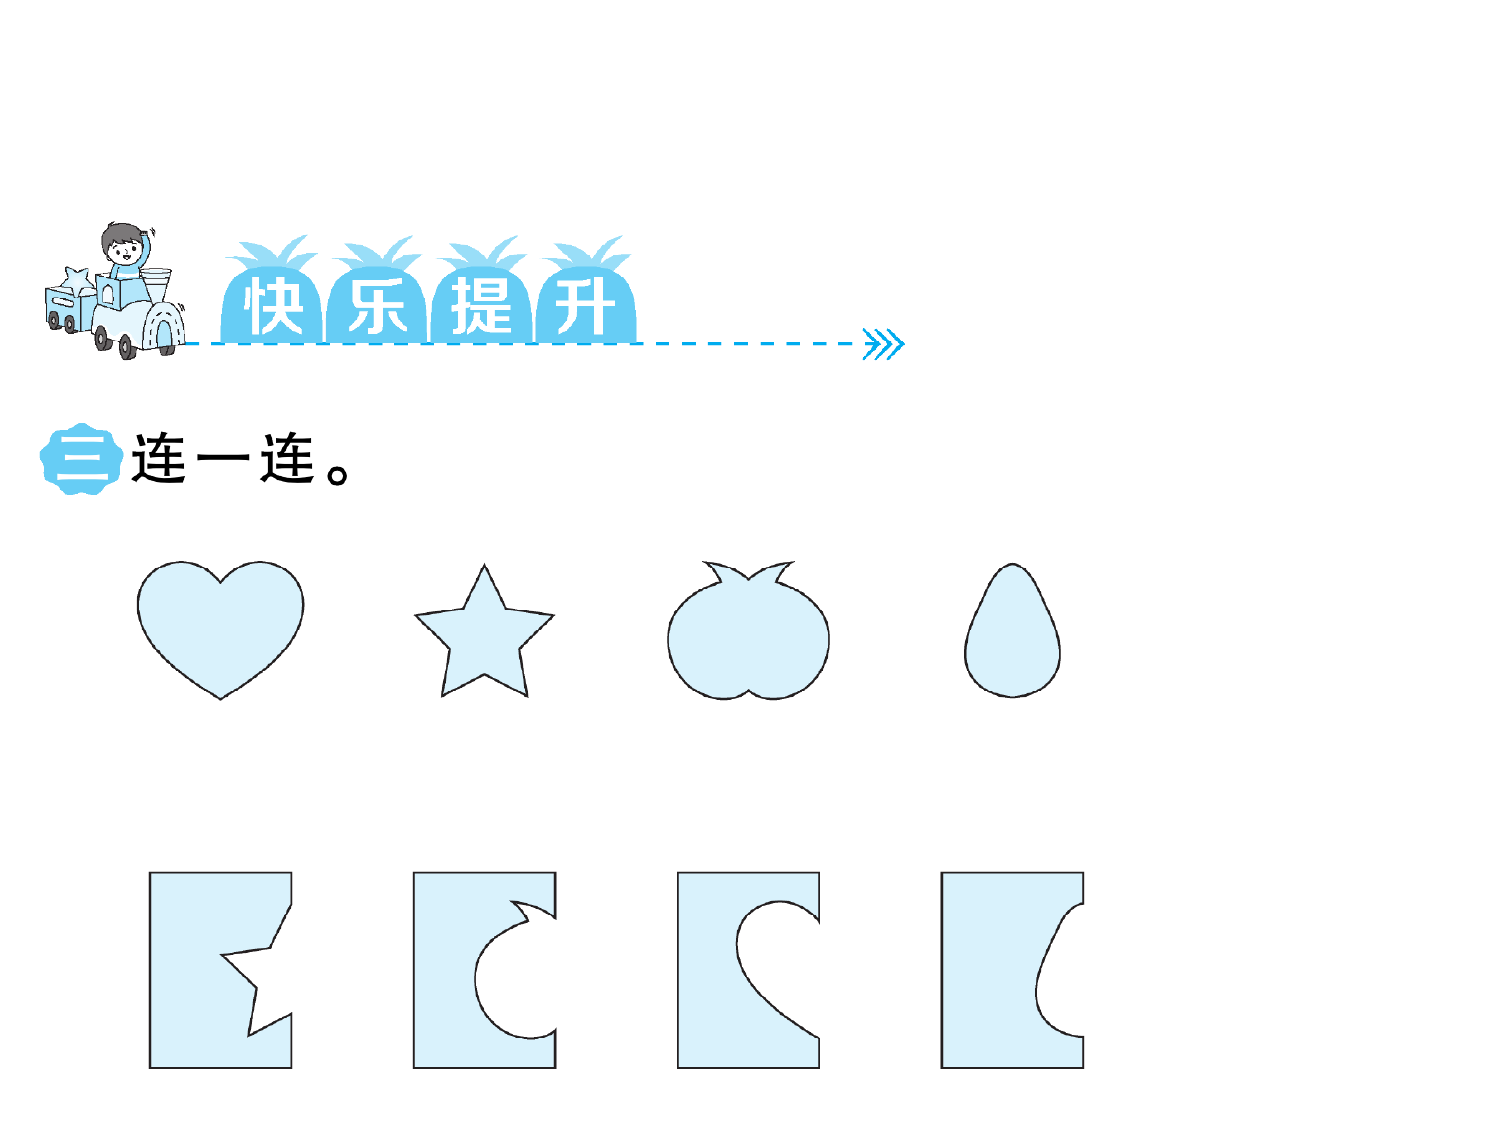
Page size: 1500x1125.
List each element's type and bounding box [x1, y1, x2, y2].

picture [35, 177, 1191, 1122]
